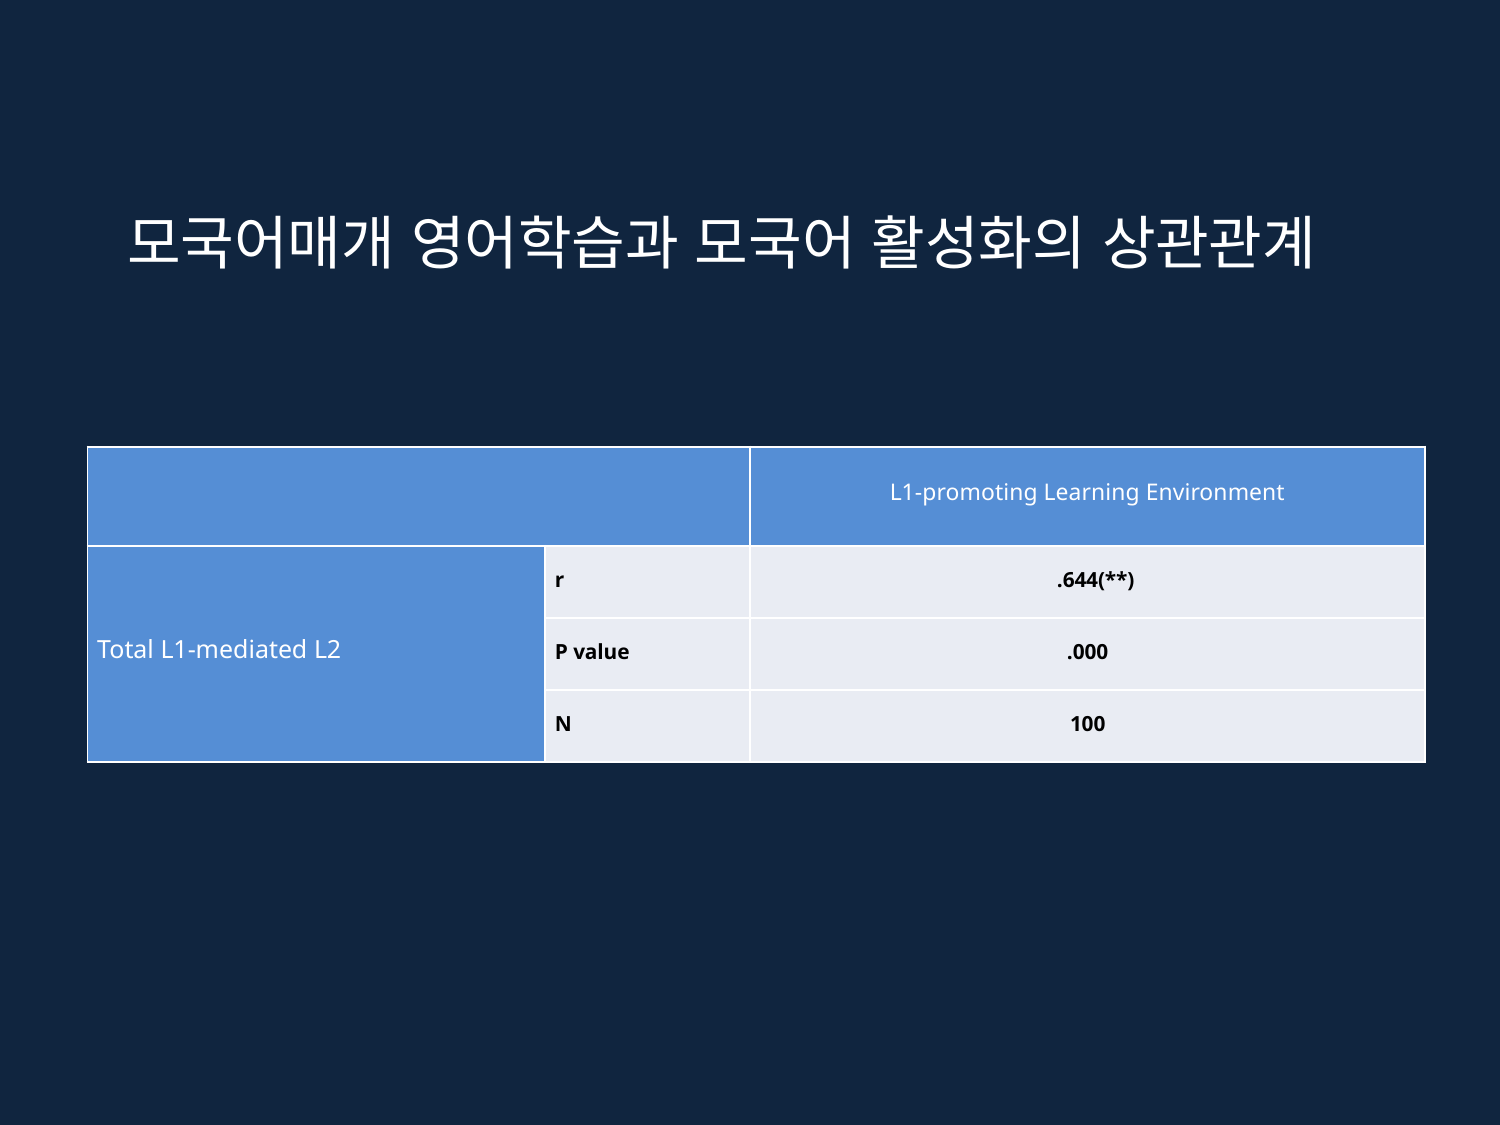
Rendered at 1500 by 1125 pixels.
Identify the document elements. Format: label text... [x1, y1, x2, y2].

table_header [88, 448, 749, 545]
text_box 모국어매개 영어학습과 모국어 활성화의 상관관계 [112, 198, 1463, 284]
table_header L1-promoting Learning Environment [751, 448, 1424, 545]
table_cell r [546, 547, 749, 617]
table_cell Total L1-mediated L2 [88, 547, 544, 761]
table_cell .644(**) [751, 547, 1424, 617]
table_cell P value [546, 619, 749, 689]
table_cell N [546, 691, 749, 761]
table_cell .000 [751, 619, 1424, 689]
table_cell 100 [751, 691, 1424, 761]
